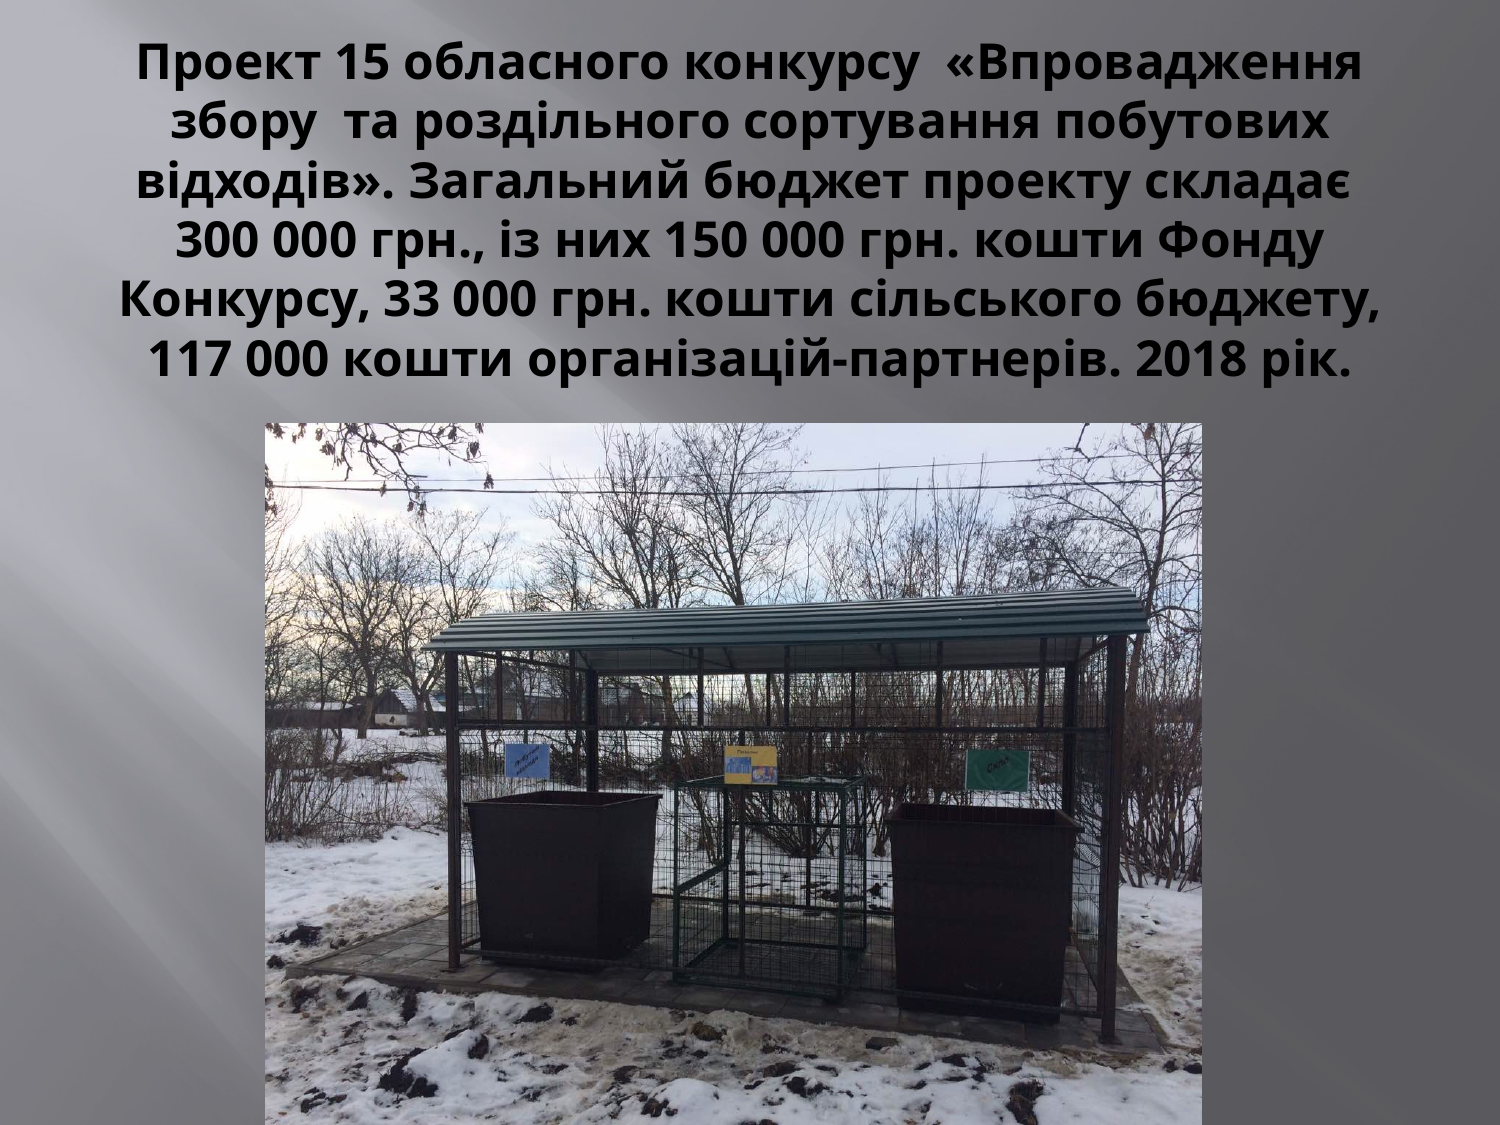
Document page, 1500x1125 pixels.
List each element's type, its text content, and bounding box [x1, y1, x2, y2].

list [265, 423, 1202, 1125]
title Проект 15 обласного конкурсу «Впровадження збору та роздільного сортування побутових відходів». Загальний бюджет проекту складає 300 000 грн., із них 150 000 грн. кошти Фонду Конкурсу, 33 000 грн. кошти сільського бюджету, 117 000 кошти організацій-партнерів. 2018 рік. [75, 19, 1425, 398]
